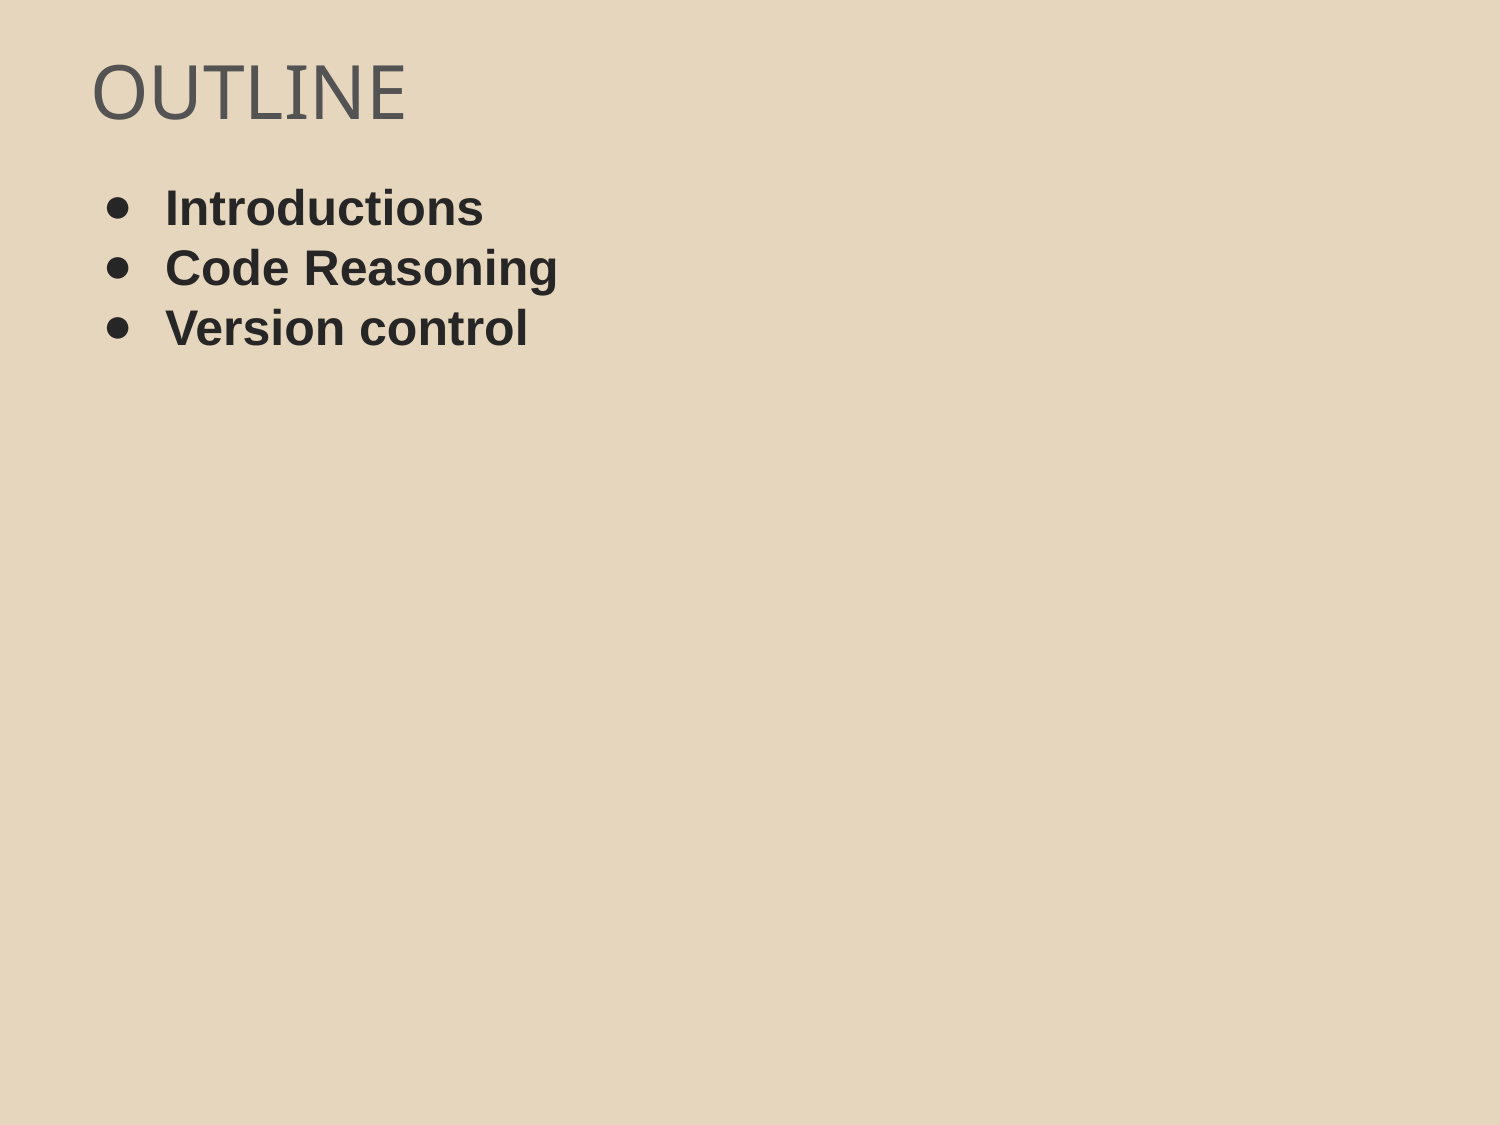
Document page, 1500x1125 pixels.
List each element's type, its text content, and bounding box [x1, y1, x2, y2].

list Introductions Code Reasoning Version control [75, 167, 1325, 886]
title OUTLINE [75, 25, 1025, 143]
